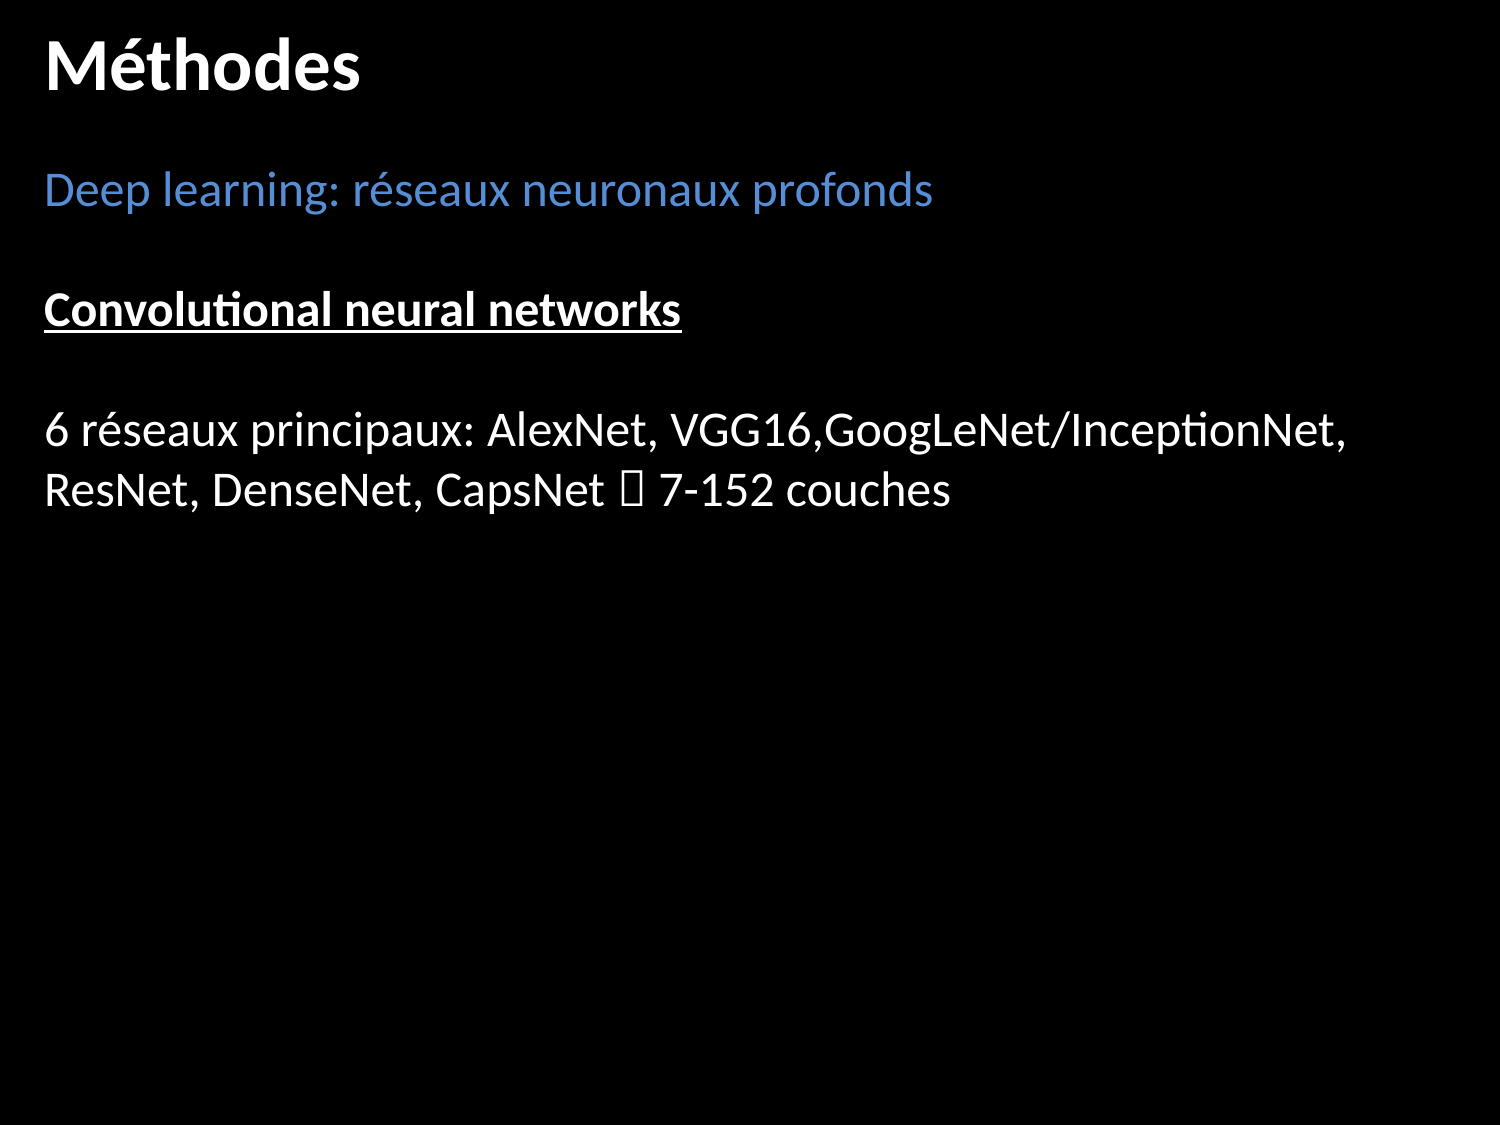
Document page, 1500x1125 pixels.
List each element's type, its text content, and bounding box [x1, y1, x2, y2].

text_box Méthodes [29, 7, 479, 113]
text_box Deep learning: réseaux neuronaux profonds Convolutional neural networks 6 réseaux principaux: AlexNet, VGG16,GoogLeNet/InceptionNet, ResNet, DenseNet, CapsNet  7-152 couches [29, 148, 1500, 704]
